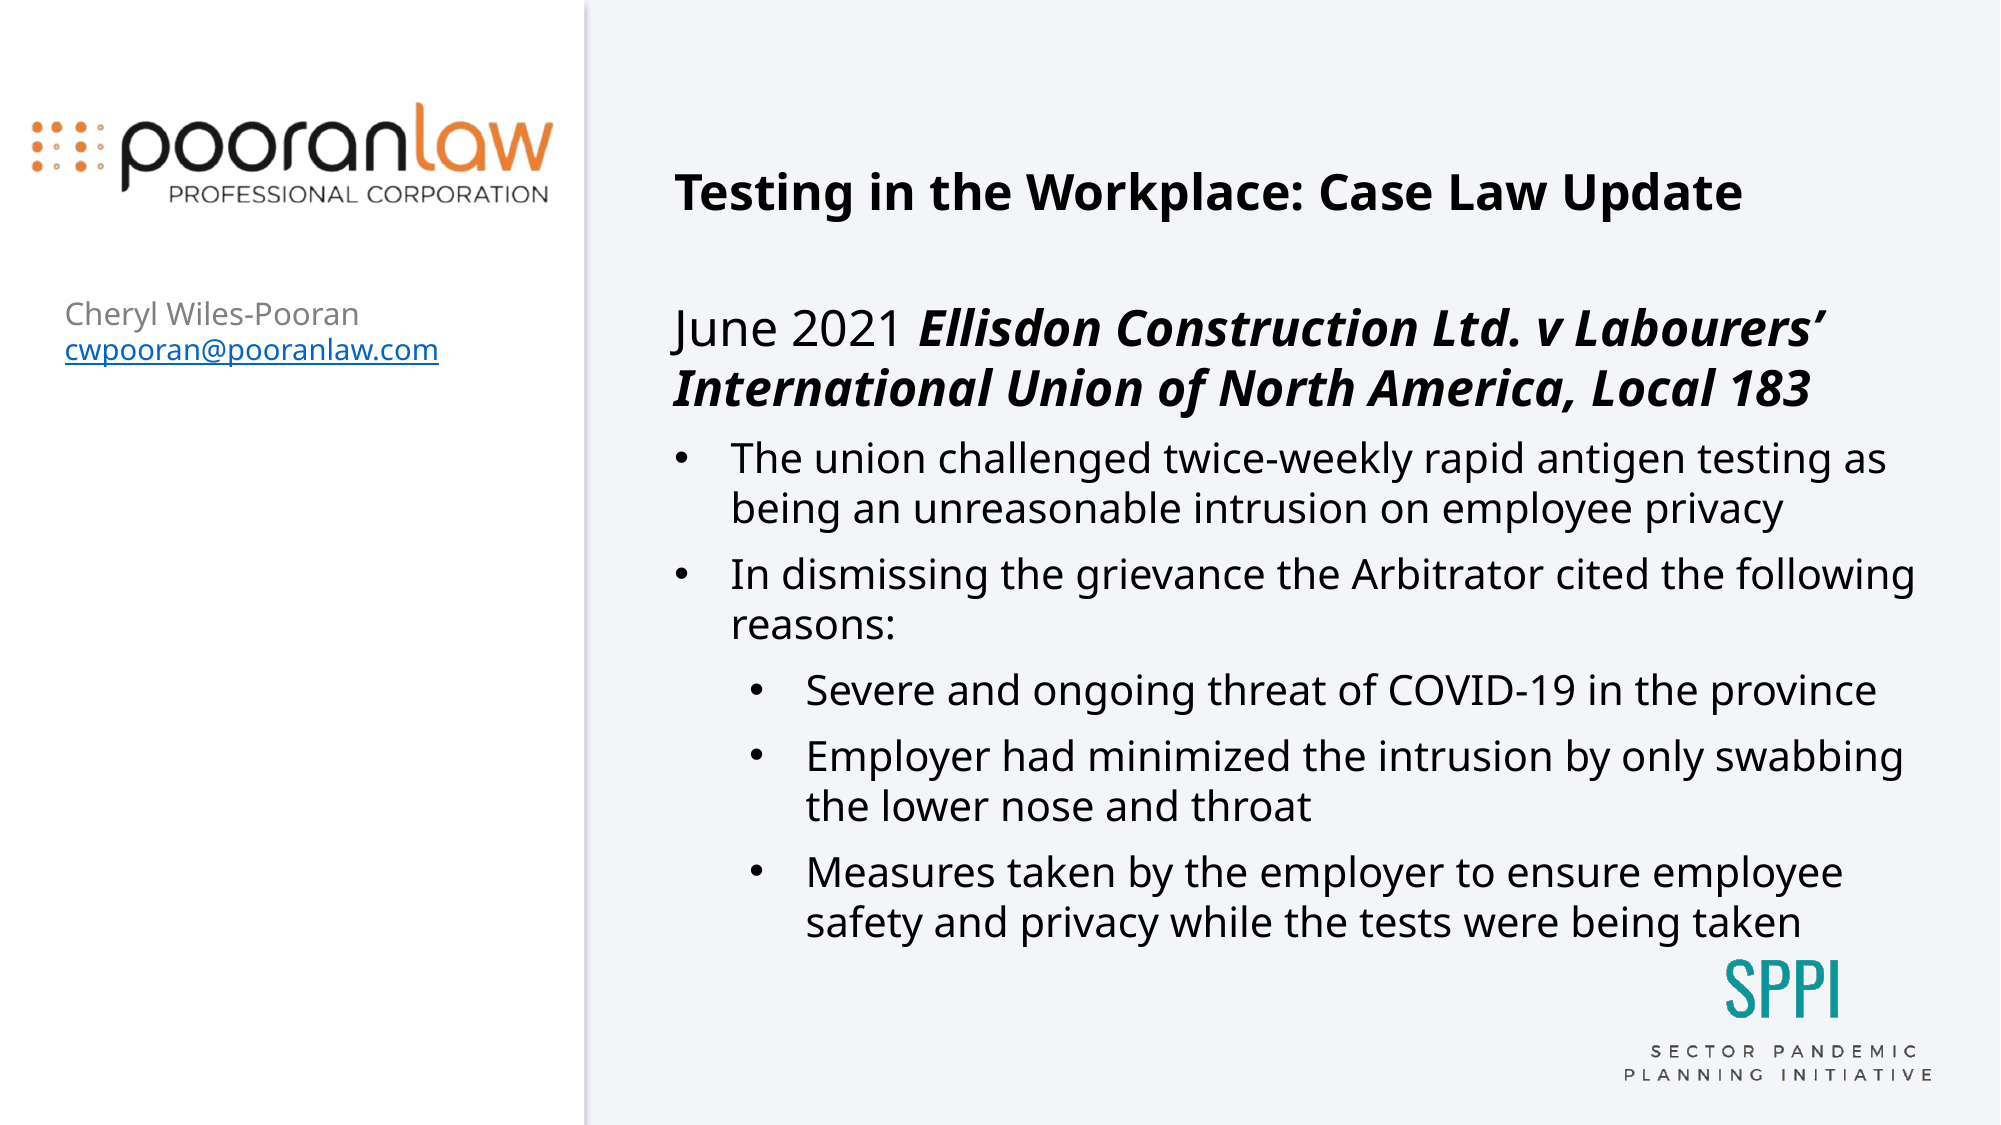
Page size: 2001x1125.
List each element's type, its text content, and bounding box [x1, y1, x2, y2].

picture [1594, 938, 1962, 1108]
text_box [0, 0, 585, 1125]
text_box Testing in the Workplace: Case Law Update June 2021 Ellisdon Construction Ltd. v Labourers’ International Union of North America, Local 183 The union challenged twice-weekly rapid antigen testing as being an unreasonable intrusion on employee privacy In dismissing the grievance the Arbitrator cited the following reasons: Severe and ongoing threat of COVID-19 in the province Employer had minimized the intrusion by only swabbing the lower nose and throat Measures taken by the employer to ensure employee safety and privacy while the tests were being taken [659, 153, 1951, 1073]
picture [27, 96, 558, 210]
text_box Cheryl Wiles-Pooran cwpooran@pooranlaw.com [49, 286, 535, 379]
